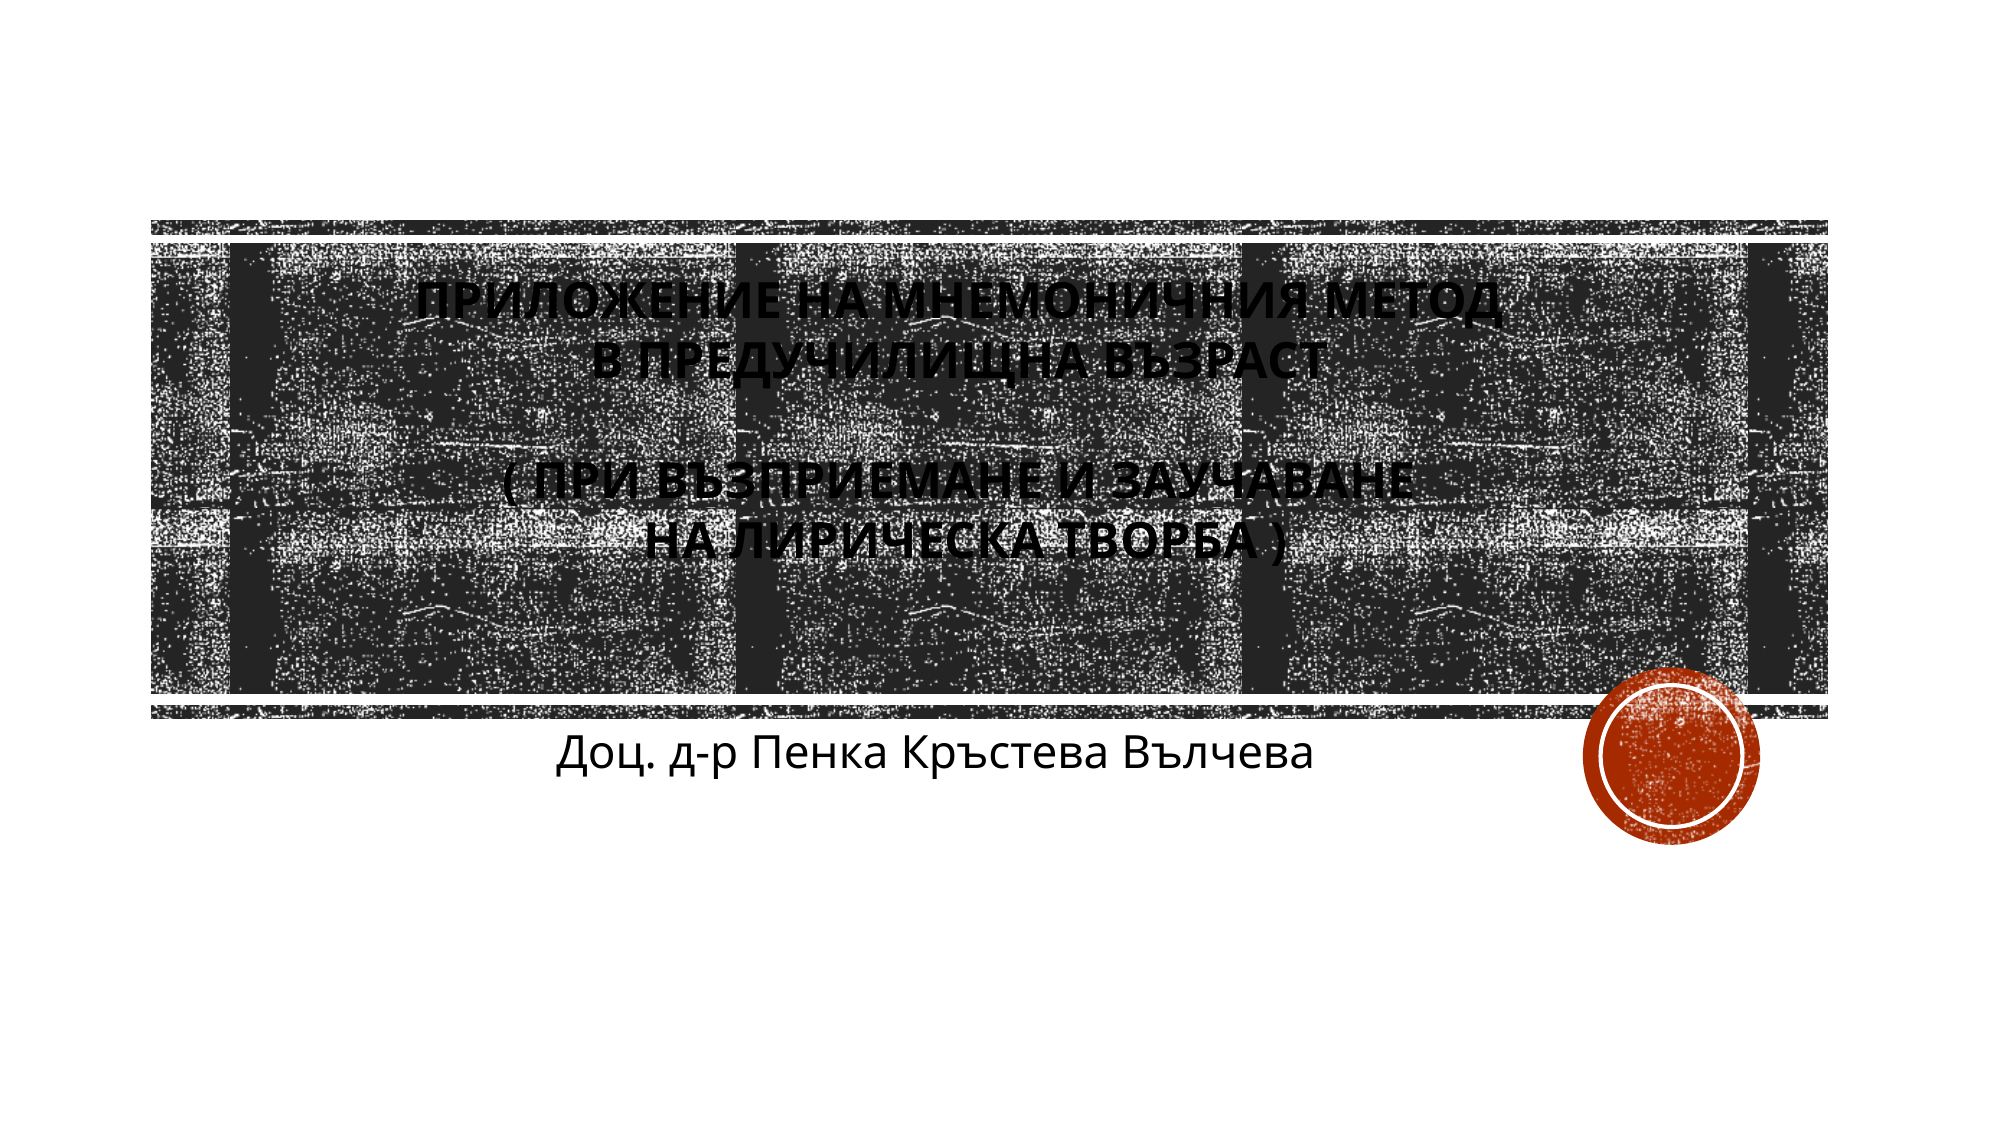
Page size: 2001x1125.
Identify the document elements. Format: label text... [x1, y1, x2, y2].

subtitle Доц. д-р Пенка Кръстева Вълчева [288, 721, 1584, 897]
title ПРИЛОЖЕНИЕ НА МНЕМОНИЧНИЯ МЕТОД В ПРЕДУЧИЛИЩНА Възраст ( ПРИ ВЪЗПРИЕМАНЕ И ЗАУЧАВАНЕ НА ЛИРИЧЕСКА ТВОРБА ) [141, 259, 1777, 758]
